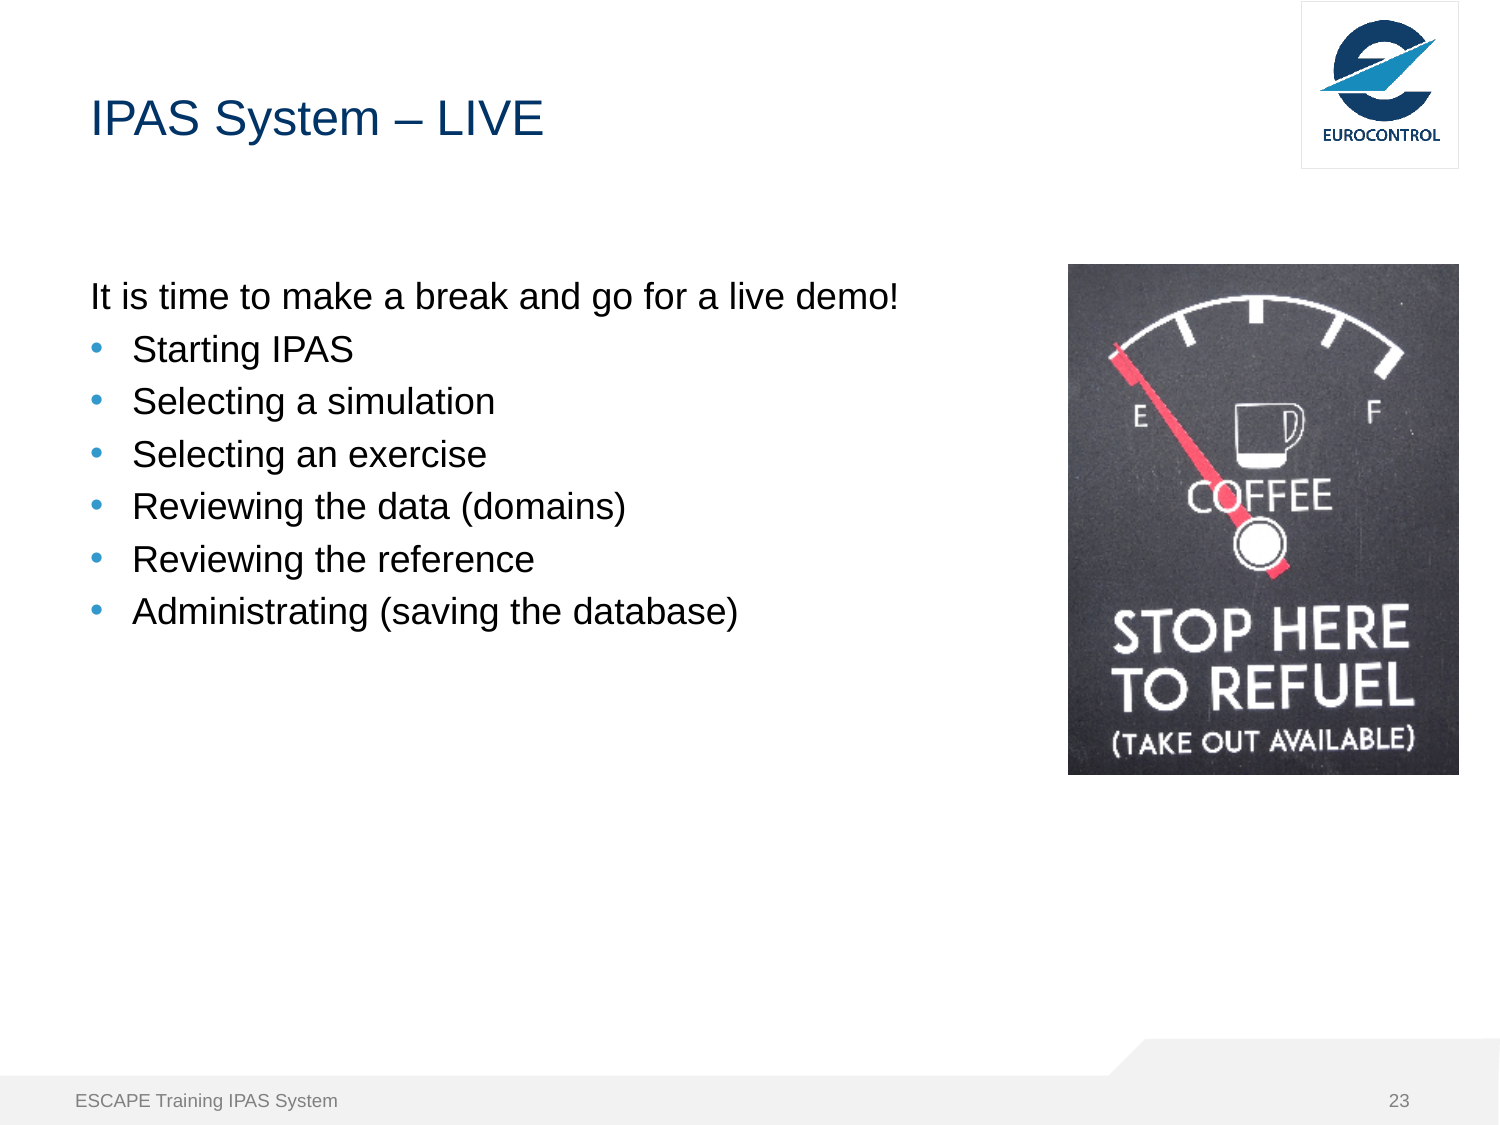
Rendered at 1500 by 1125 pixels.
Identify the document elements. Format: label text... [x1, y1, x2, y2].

footer ESCAPE Training IPAS System [75, 1078, 760, 1123]
list It is time to make a break and go for a live demo! Starting IPAS Selecting a simulation Selecting an exercise Reviewing the data (domains) Reviewing the reference Administrating (saving the database) [75, 264, 1046, 1004]
picture [1067, 264, 1459, 775]
title IPAS System – LIVE [75, 78, 1197, 206]
picture [1320, 20, 1440, 141]
slide_number 23 [1346, 1078, 1425, 1123]
